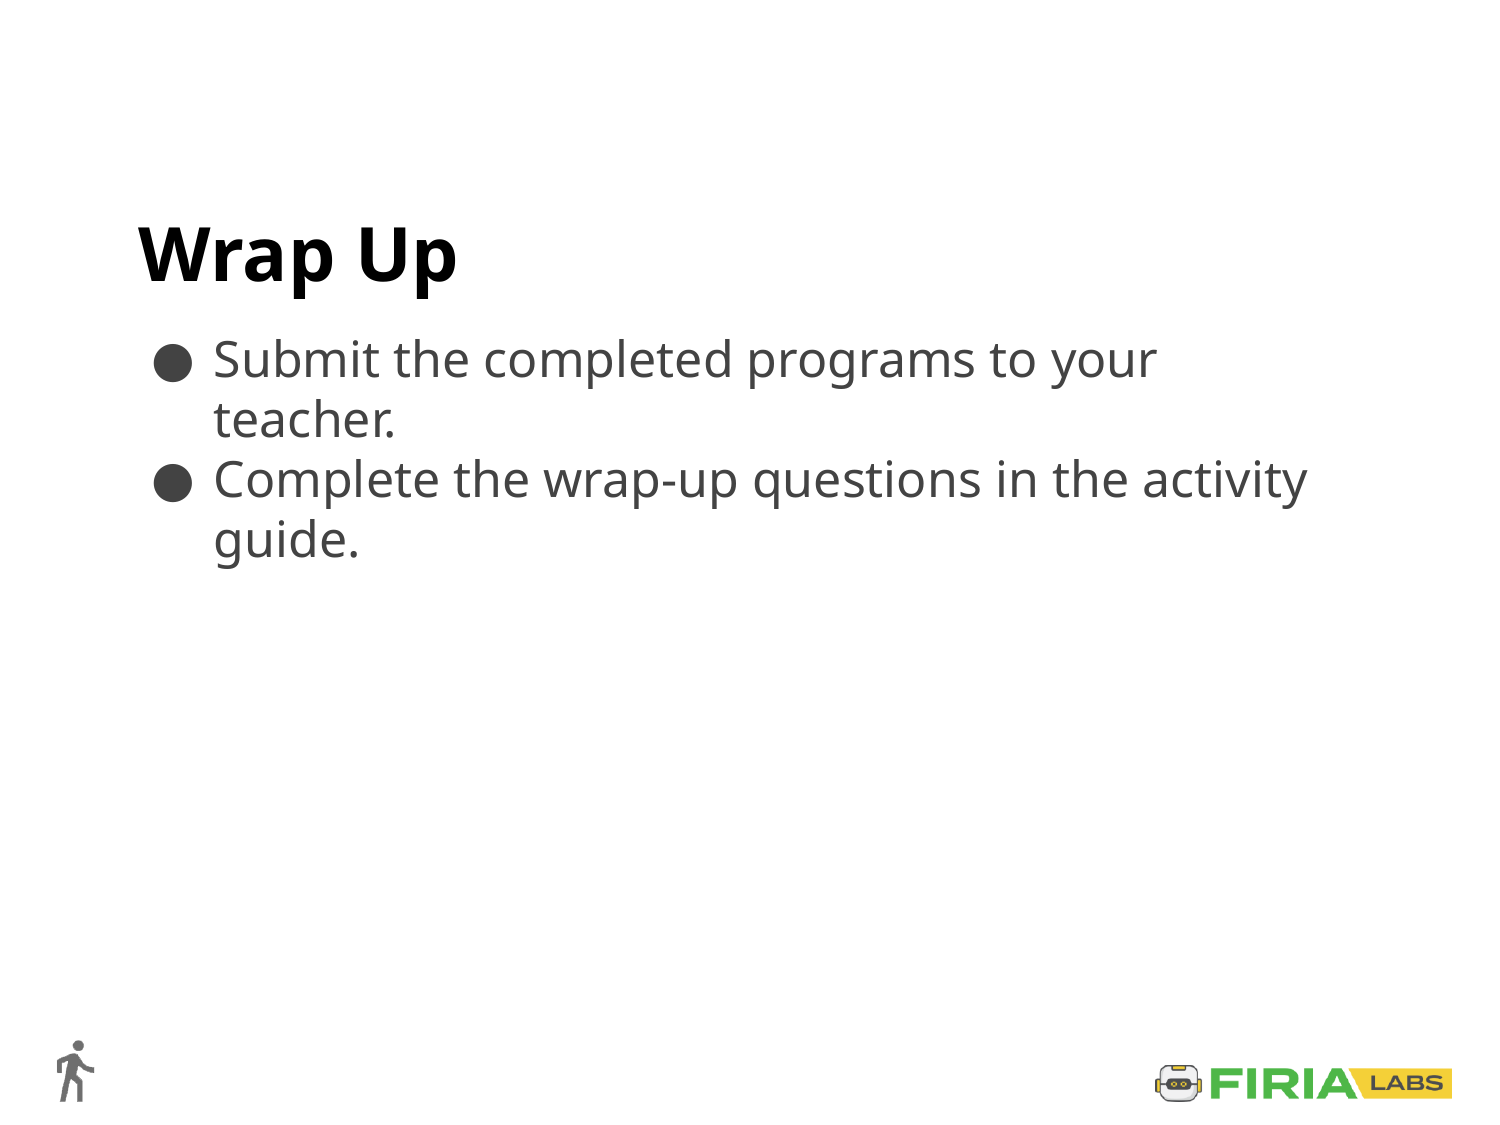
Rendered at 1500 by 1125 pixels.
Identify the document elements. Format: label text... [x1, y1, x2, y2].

picture [1144, 1058, 1459, 1107]
picture [41, 1030, 103, 1107]
title Wrap Up [123, 183, 1449, 320]
list Submit the completed programs to your teacher. Complete the wrap-up questions in the activity guide. [123, 319, 1367, 1075]
